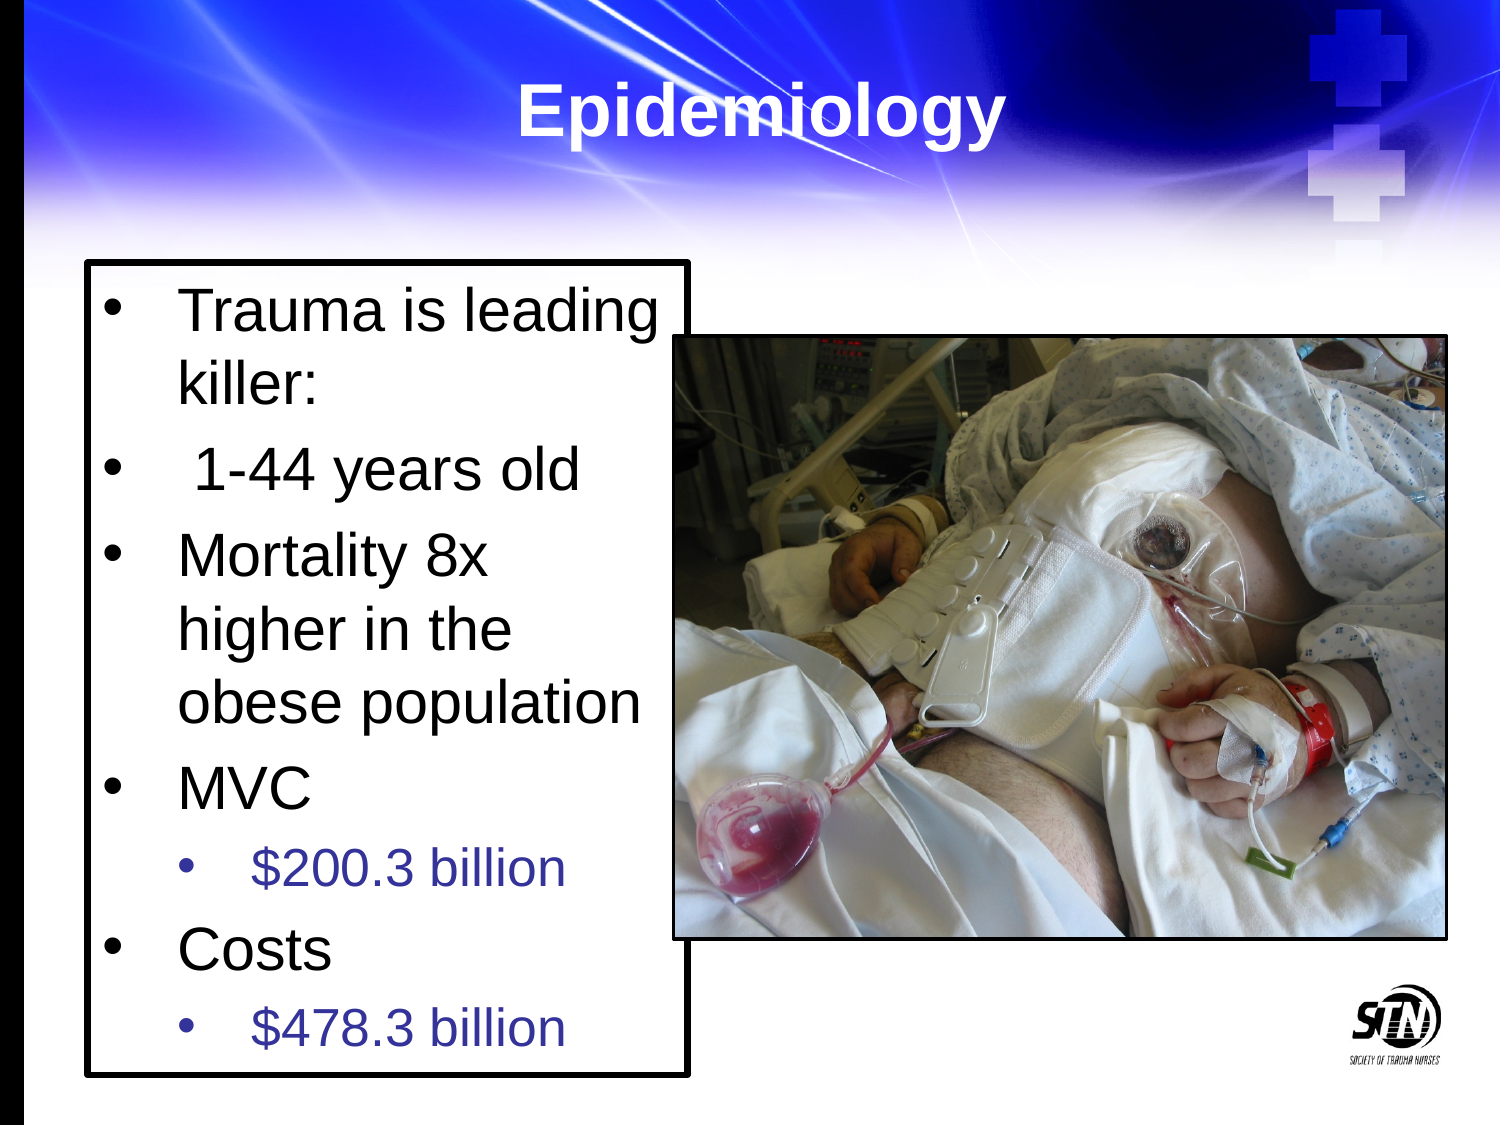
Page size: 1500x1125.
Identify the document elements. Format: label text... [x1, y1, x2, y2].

picture [0, 0, 1500, 1125]
title Epidemiology [24, 12, 1500, 200]
list Trauma is leading killer: 1-44 years old Mortality 8x higher in the obese population MVC $200.3 billion Costs $478.3 billion [87, 262, 688, 1075]
